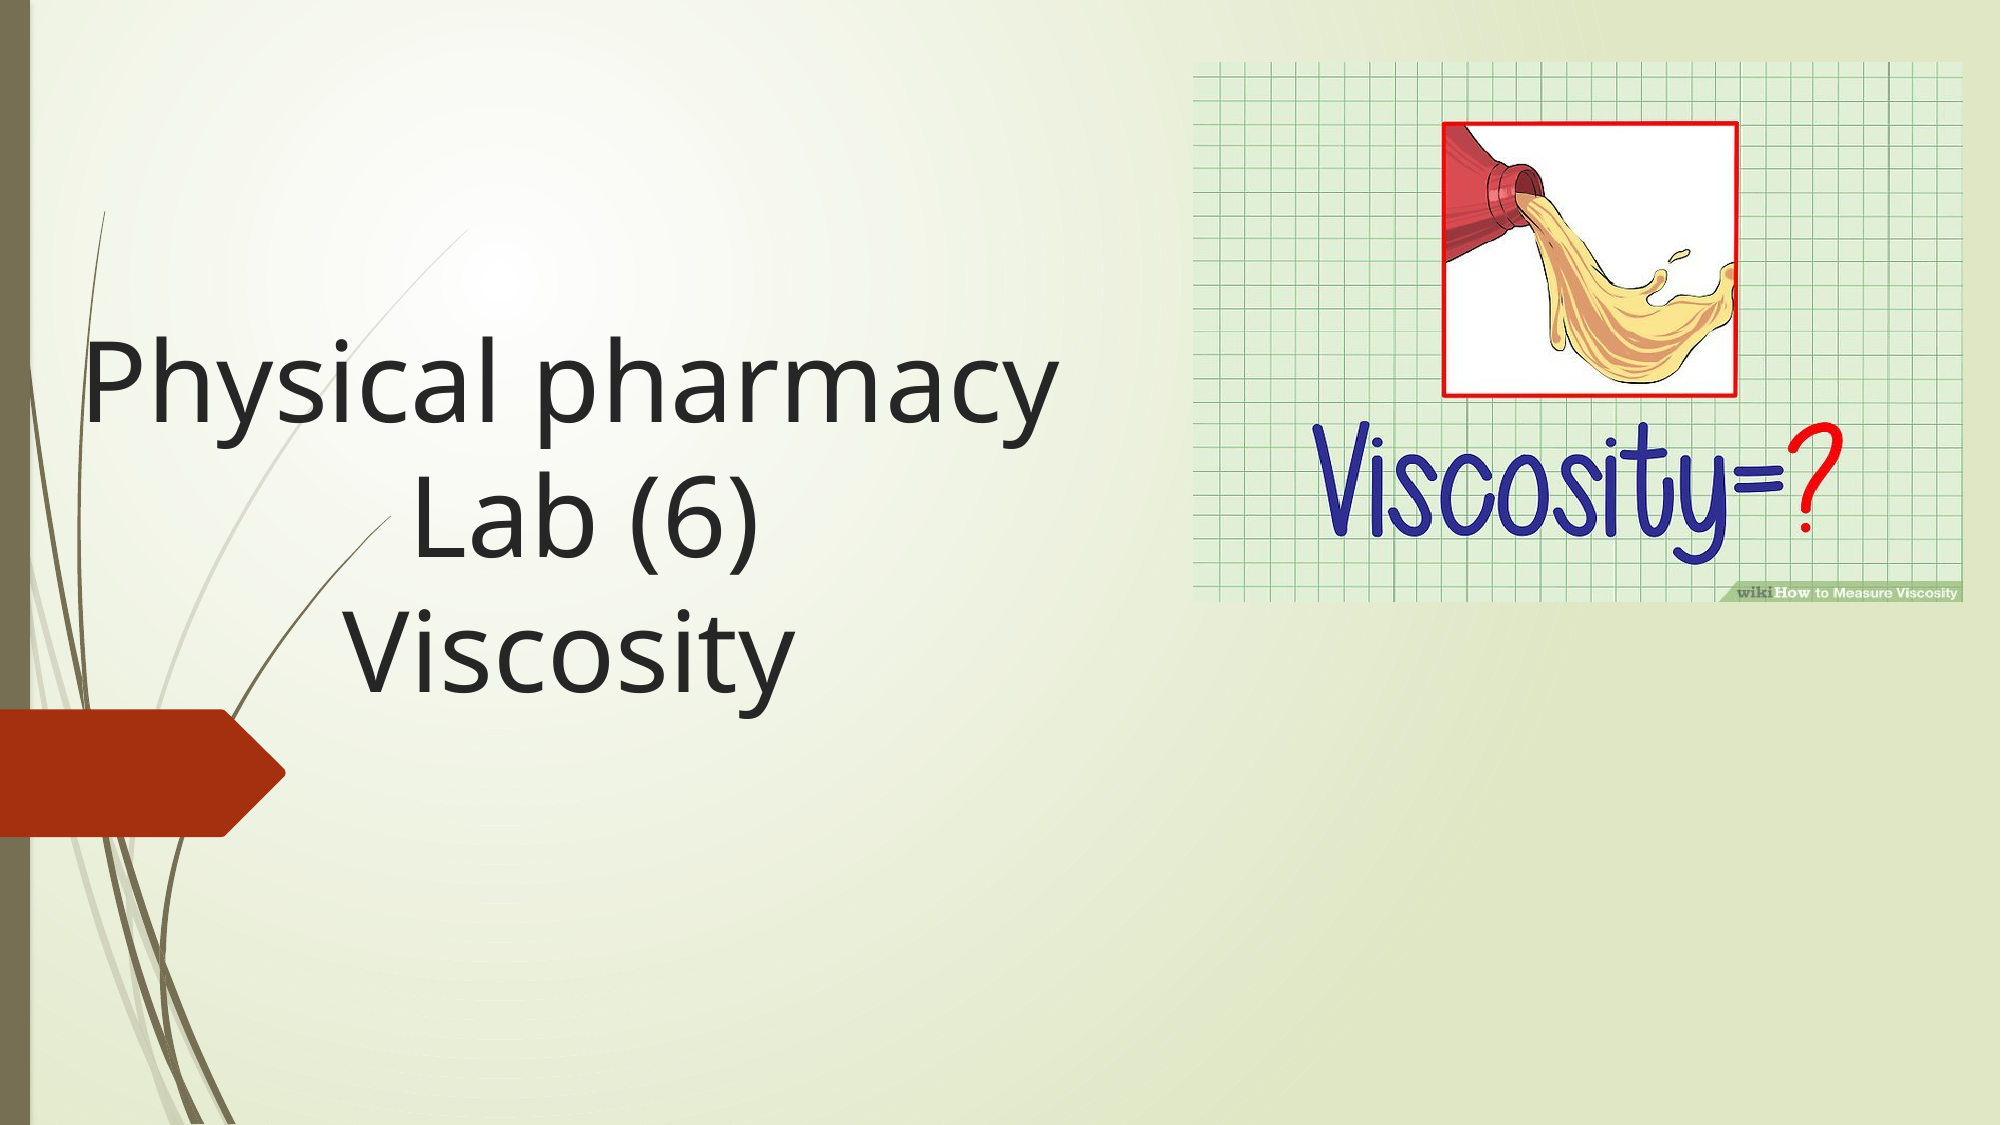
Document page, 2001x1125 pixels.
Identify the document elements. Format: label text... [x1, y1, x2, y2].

title Physical pharmacy Lab (6) Viscosity [35, 0, 1105, 723]
picture [1193, 62, 1963, 603]
